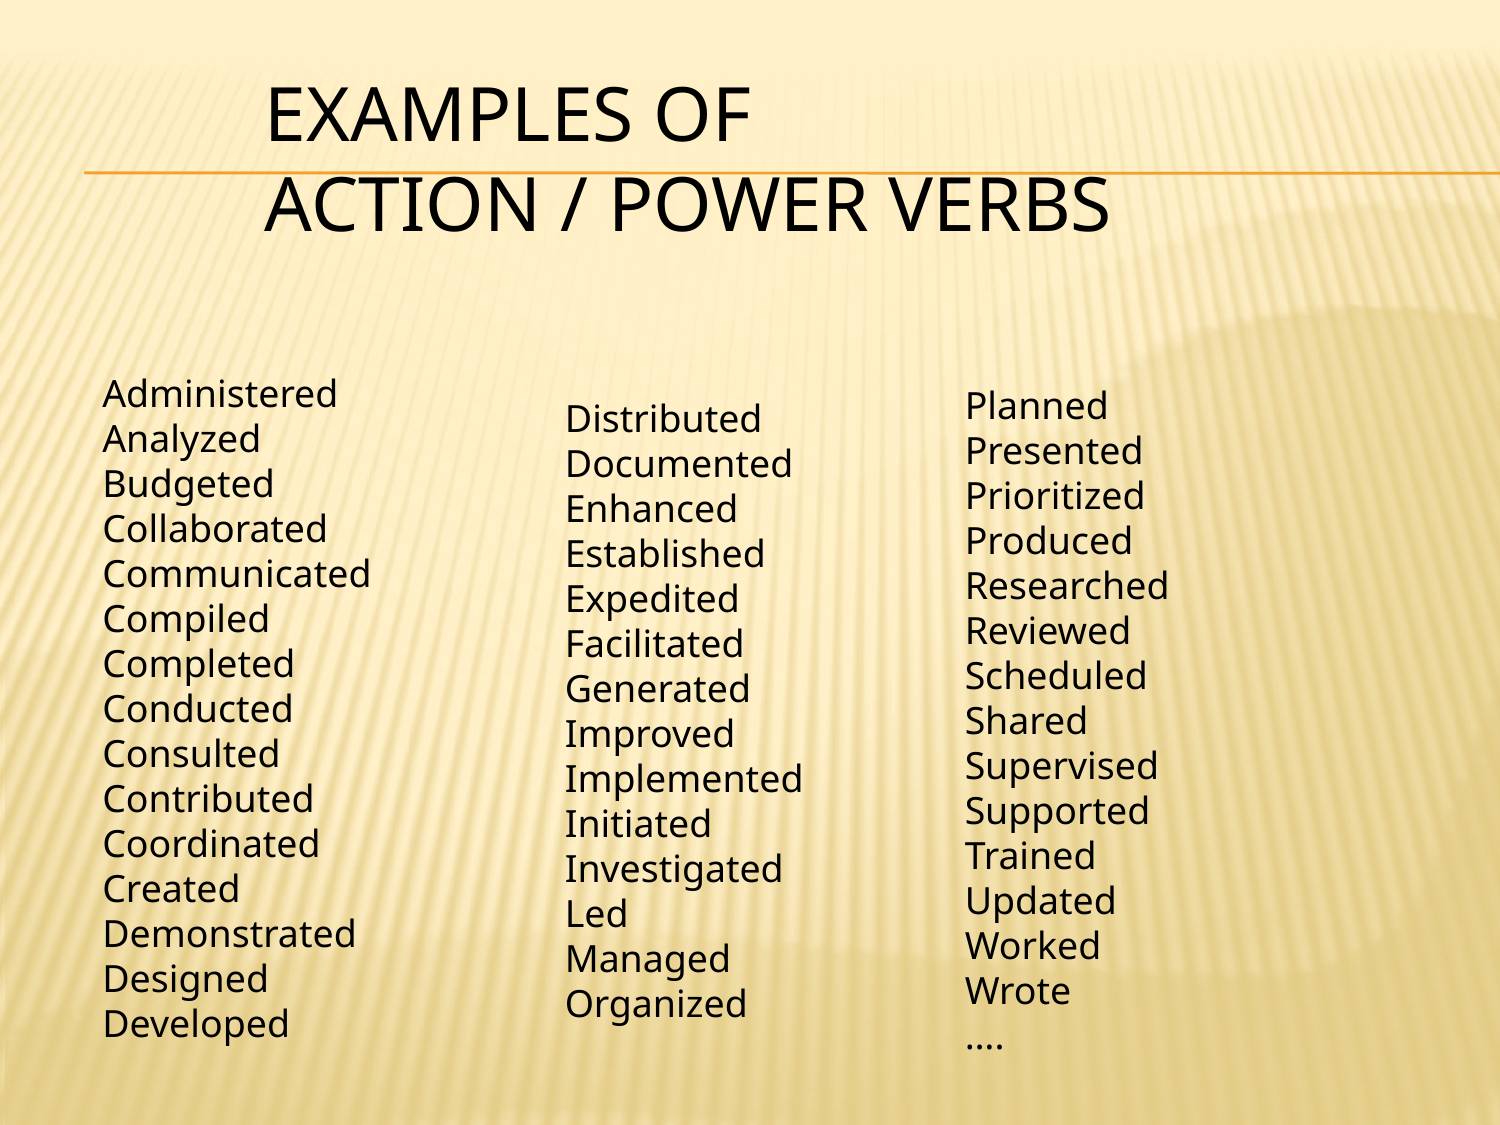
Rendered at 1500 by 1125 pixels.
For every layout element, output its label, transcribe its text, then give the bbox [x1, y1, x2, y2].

text_box [187, 187, 1300, 293]
text_box Administered Analyzed Budgeted Collaborated Communicated Compiled Completed Conducted Consulted Contributed Coordinated Created Demonstrated Designed Developed [87, 362, 588, 1053]
title Examples of action / power verbs [249, 31, 1263, 187]
text_box Distributed Documented Enhanced Established Expedited Facilitated Generated Improved Implemented Initiated Investigated Led Managed Organized [549, 387, 950, 1033]
text_box Planned Presented Prioritized Produced Researched Reviewed Scheduled Shared Supervised Supported Trained Updated Worked Wrote …. [950, 374, 1450, 1065]
